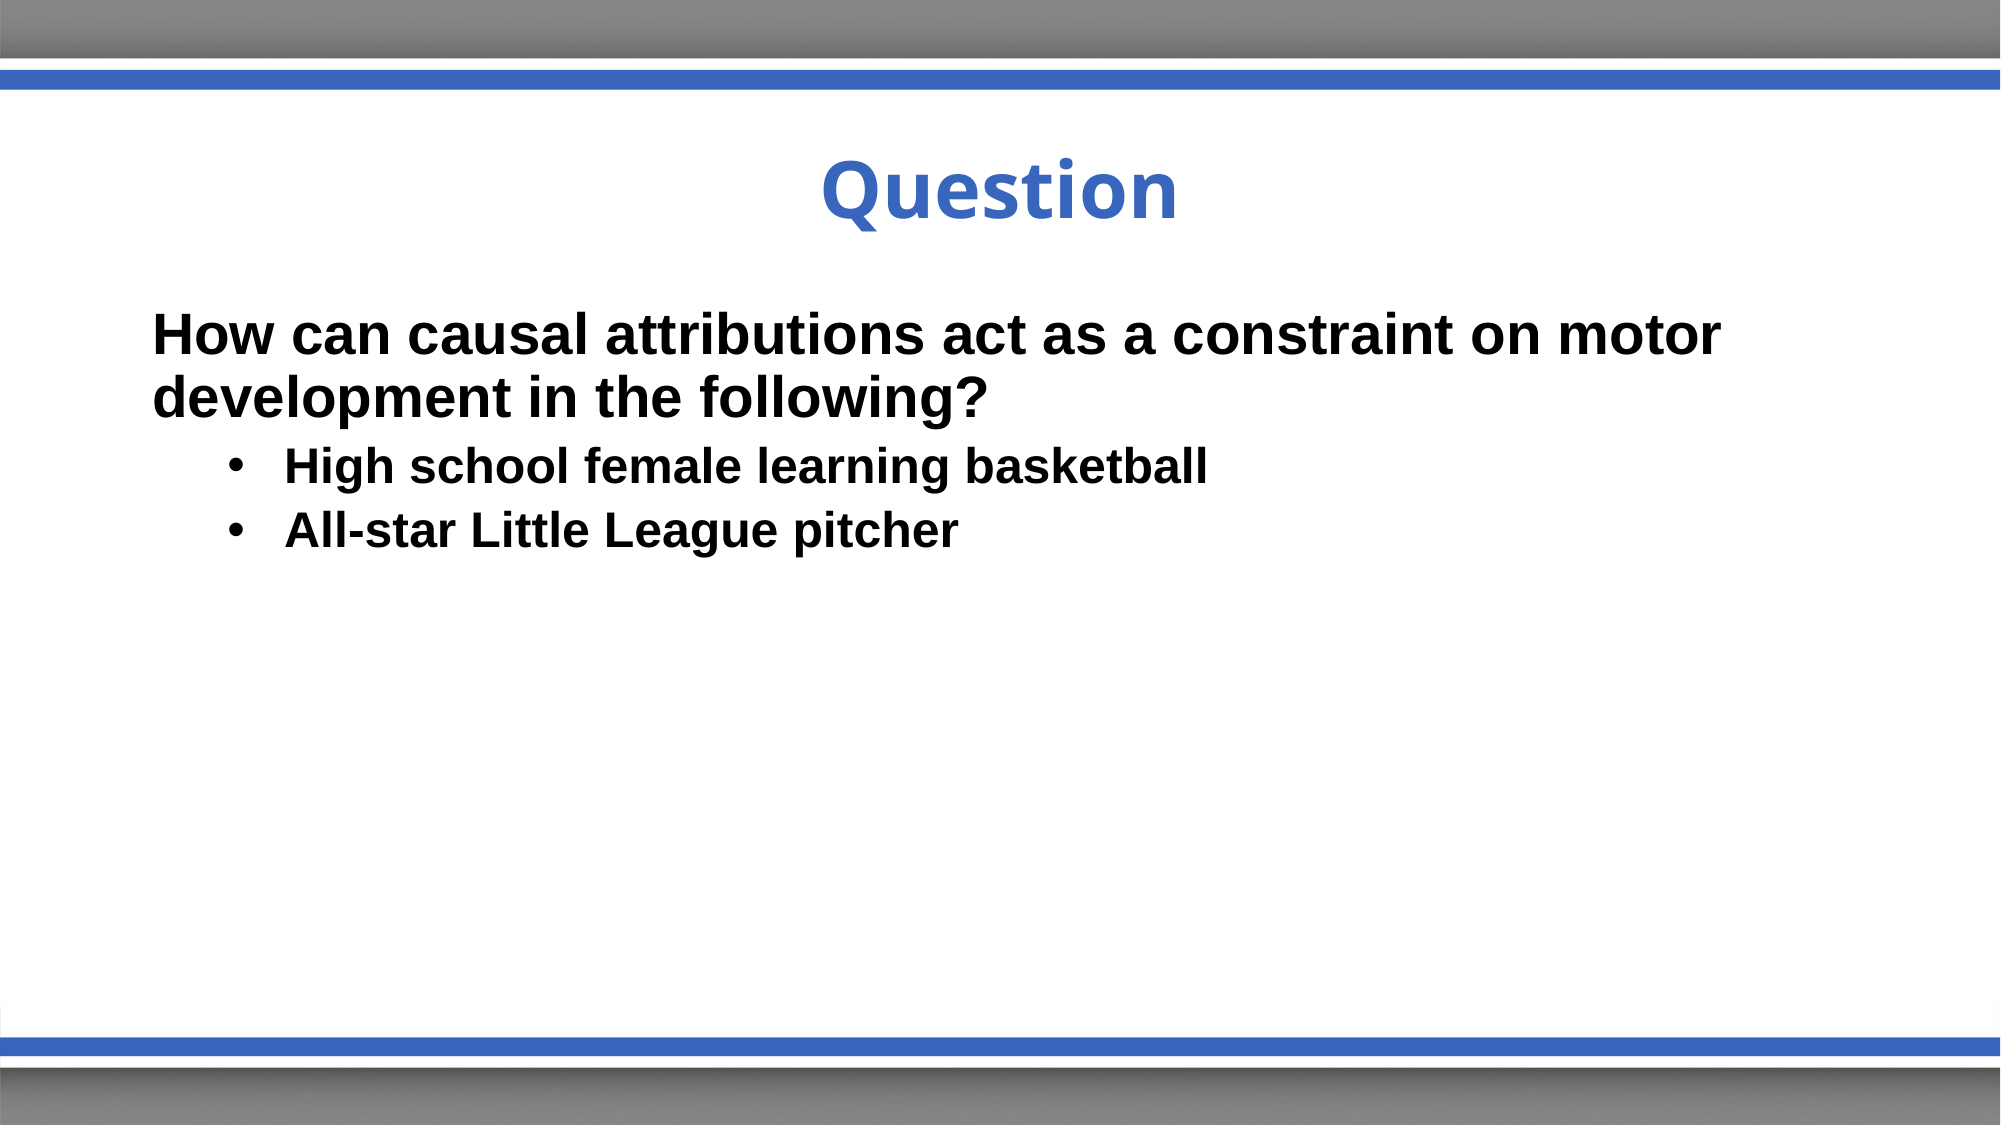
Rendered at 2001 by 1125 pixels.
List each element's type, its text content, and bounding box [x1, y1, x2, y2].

title Question [137, 159, 1863, 227]
picture [0, 0, 2001, 1125]
list How can causal attributions act as a constraint on motor development in the following? High school female learning basketball All-star Little League pitcher [137, 296, 1863, 981]
